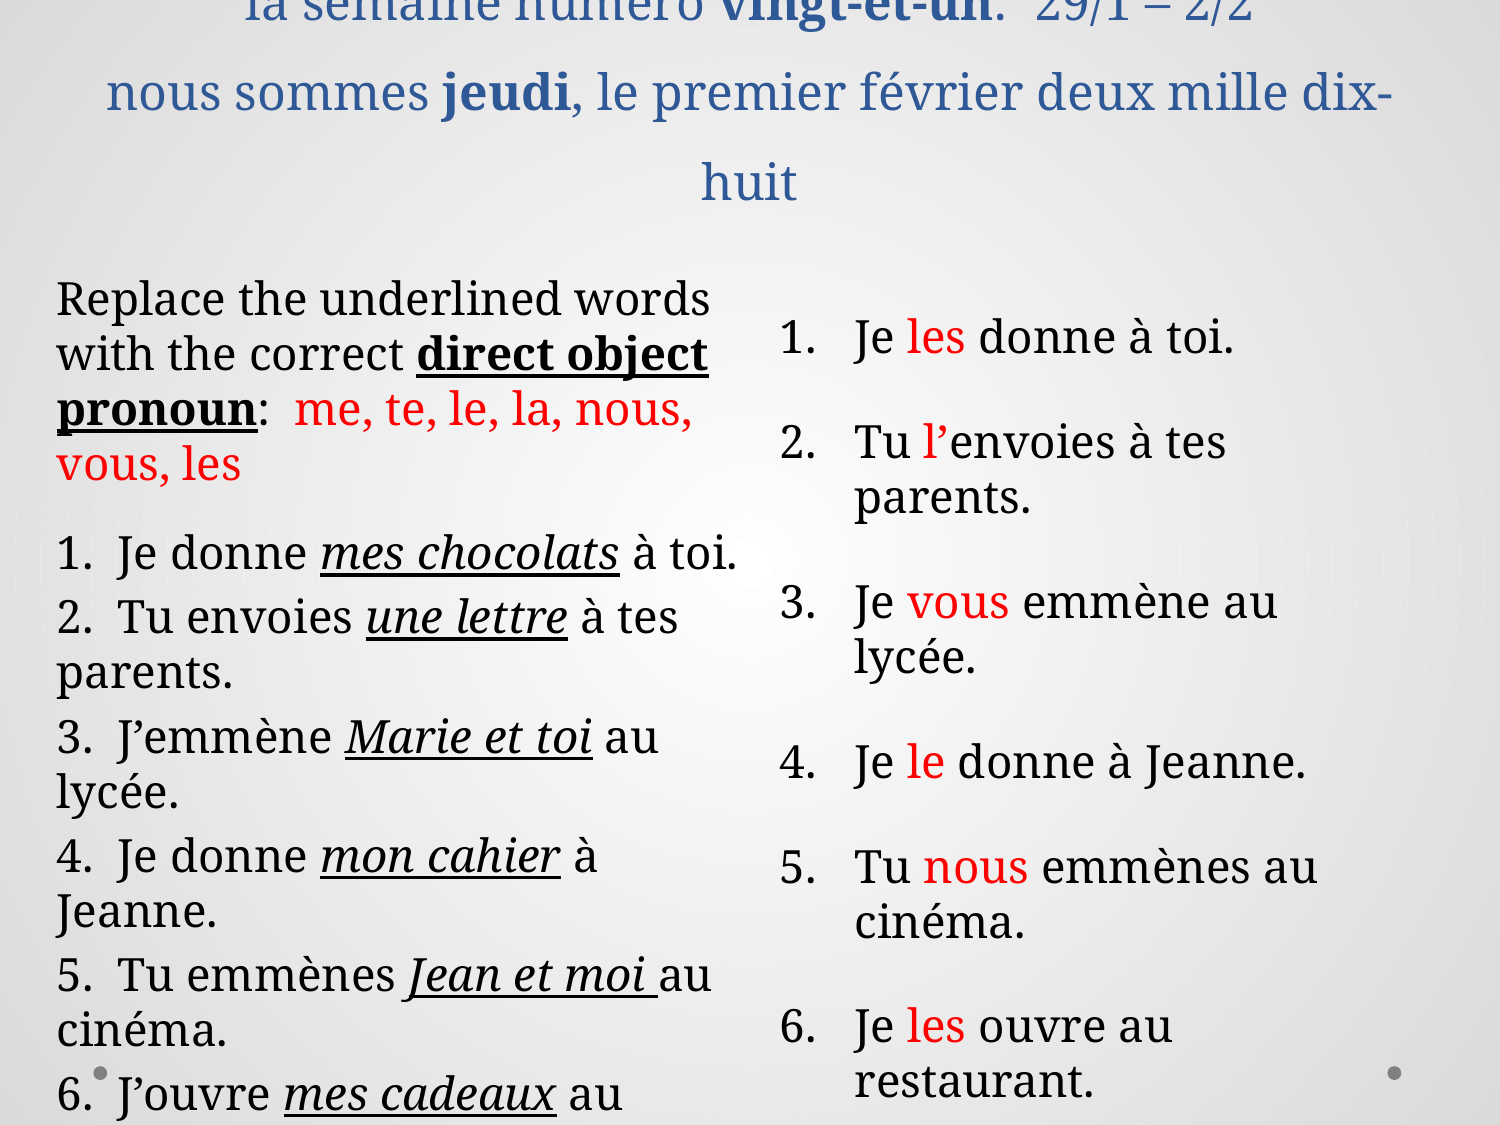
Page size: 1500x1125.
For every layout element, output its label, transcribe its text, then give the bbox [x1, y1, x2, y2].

title la semaine numéro vingt-et-un: 29/1 – 2/2 nous sommes jeudi, le premier février deux mille dix-huit [75, 0, 1425, 219]
list Je les donne à toi. Tu l’envoies à tes parents. Je vous emmène au lycée. Je le donne à Jeanne. Tu nous emmènes au cinéma. Je les ouvre au restaurant. [764, 299, 1417, 1103]
list Replace the underlined words with the correct direct object pronoun: me, te, le, la, nous, vous, les 1. Je donne mes chocolats à toi. 2. Tu envoies une lettre à tes parents. 3. J’emmène Marie et toi au lycée. 4. Je donne mon cahier à Jeanne. 5. Tu emmènes Jean et moi au cinéma. 6. J’ouvre mes cadeaux au restaurant. [41, 262, 765, 1103]
